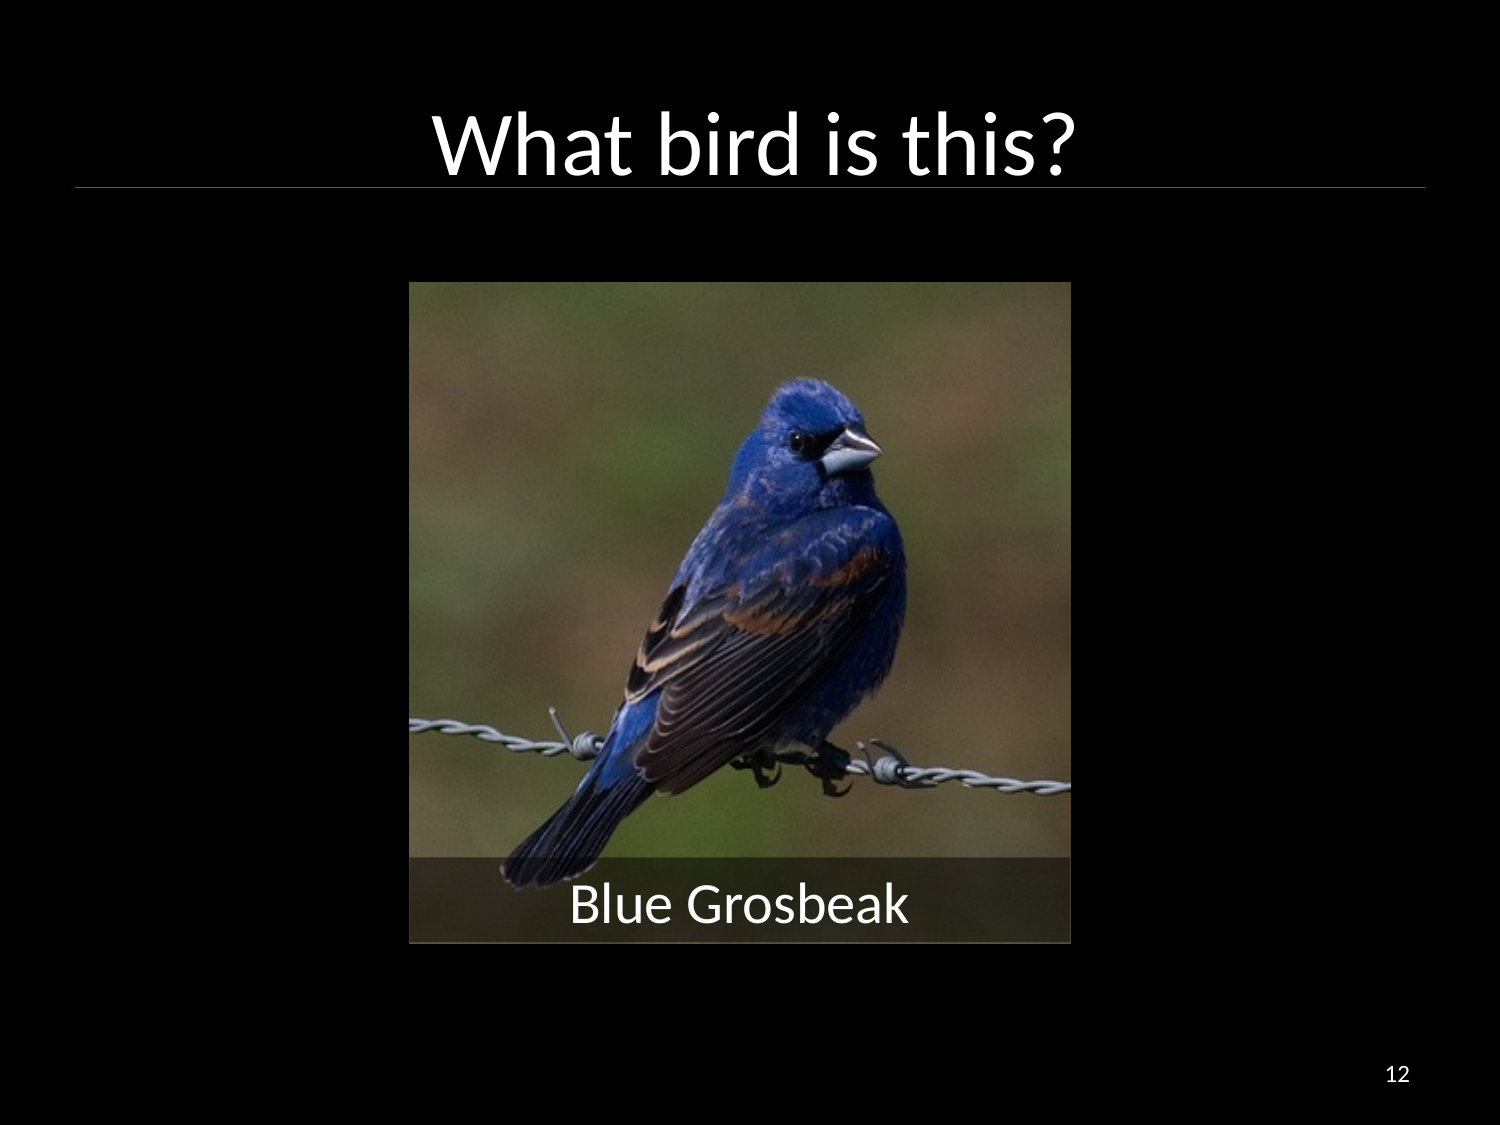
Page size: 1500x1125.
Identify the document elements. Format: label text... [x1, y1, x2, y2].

picture [409, 282, 1071, 944]
slide_number 12 [1074, 1042, 1425, 1103]
title What bird is this? [62, 45, 1450, 233]
